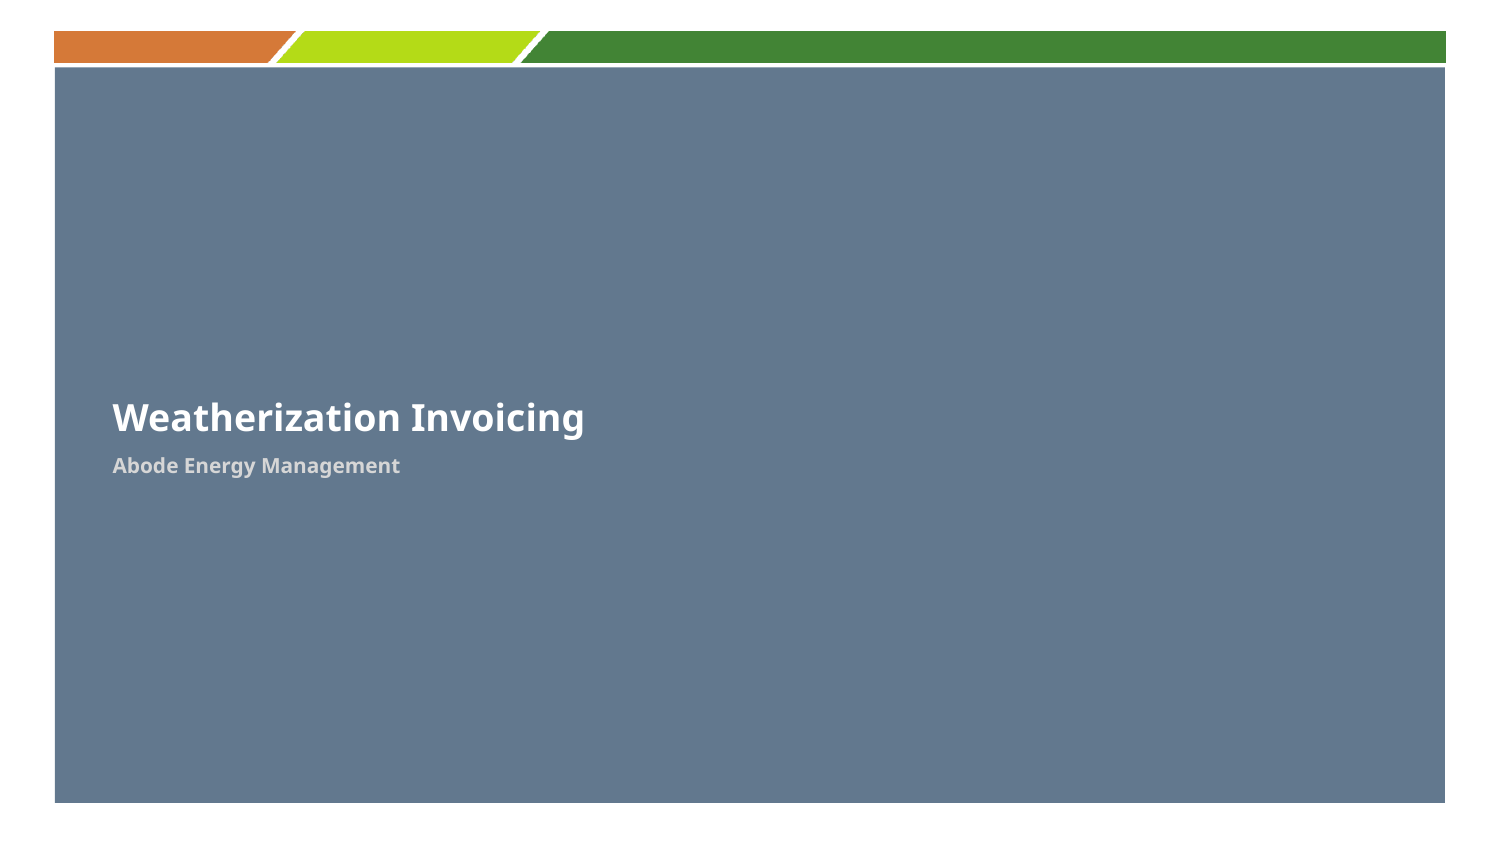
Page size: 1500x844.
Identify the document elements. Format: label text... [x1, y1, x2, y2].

title Weatherization Invoicing [101, 262, 1395, 444]
picture [54, 31, 1446, 63]
subtitle Abode Energy Management [101, 444, 1395, 517]
